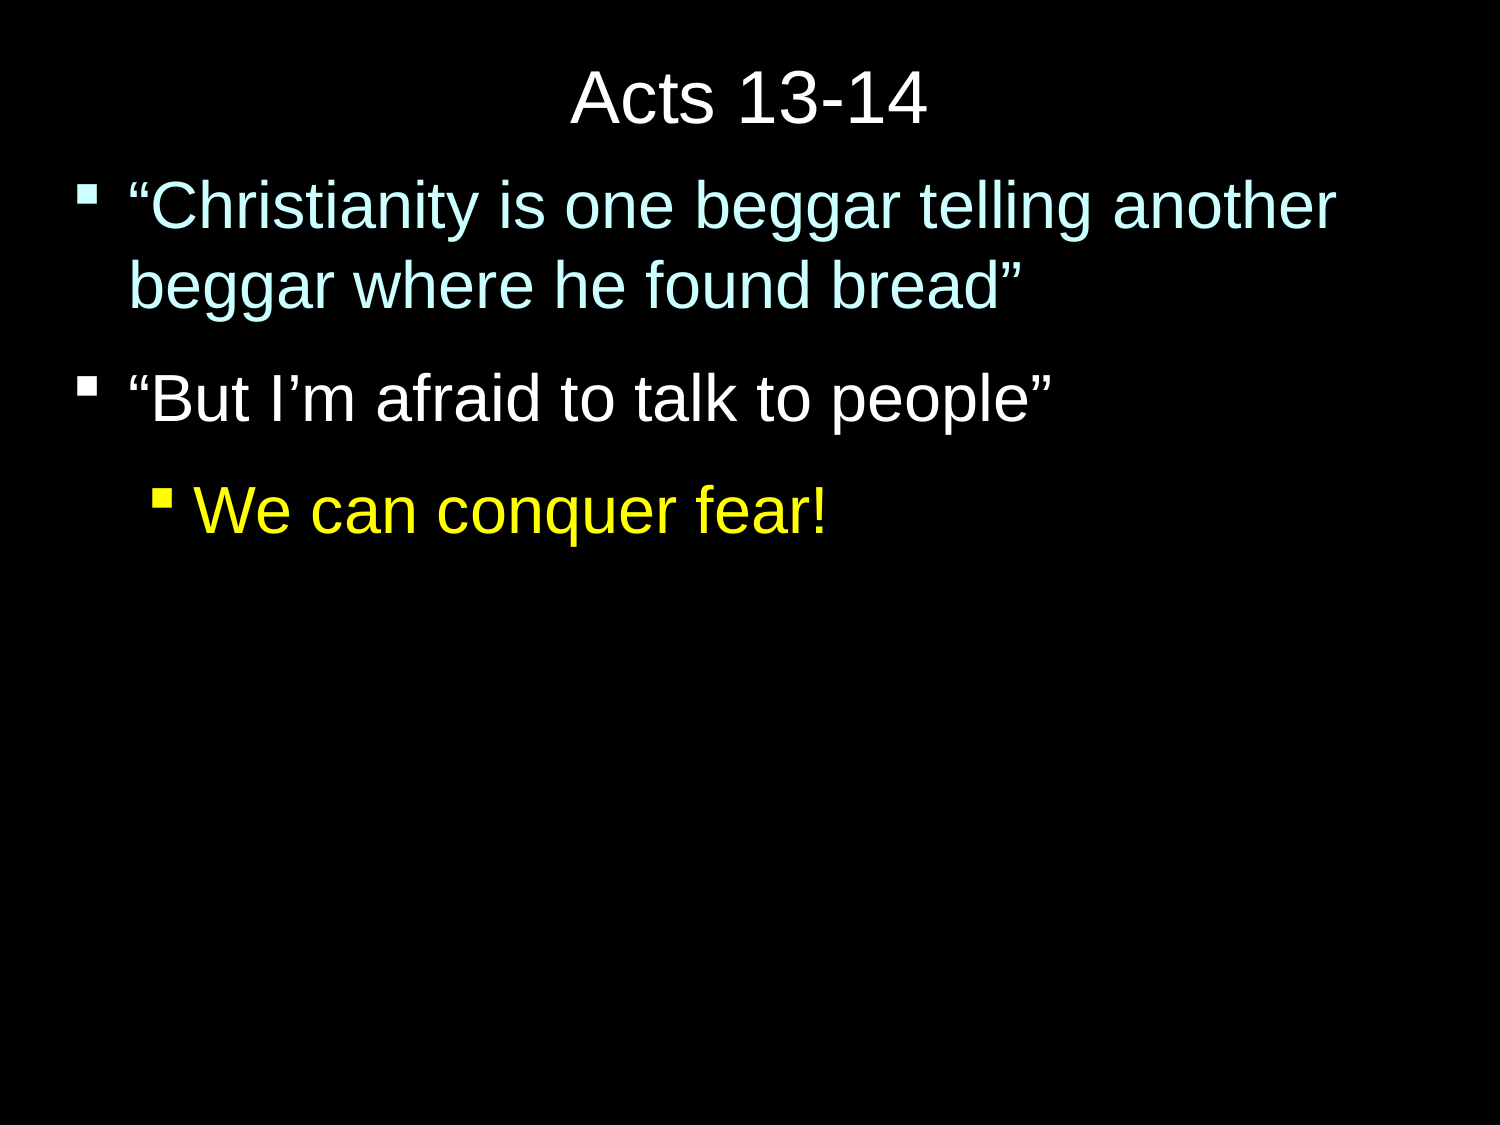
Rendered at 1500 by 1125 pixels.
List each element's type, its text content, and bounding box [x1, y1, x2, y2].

title Acts 13-14 [75, 24, 1425, 154]
list “Christianity is one beggar telling another beggar where he found bread” “But I’m afraid to talk to people” We can conquer fear! [56, 154, 1445, 1050]
